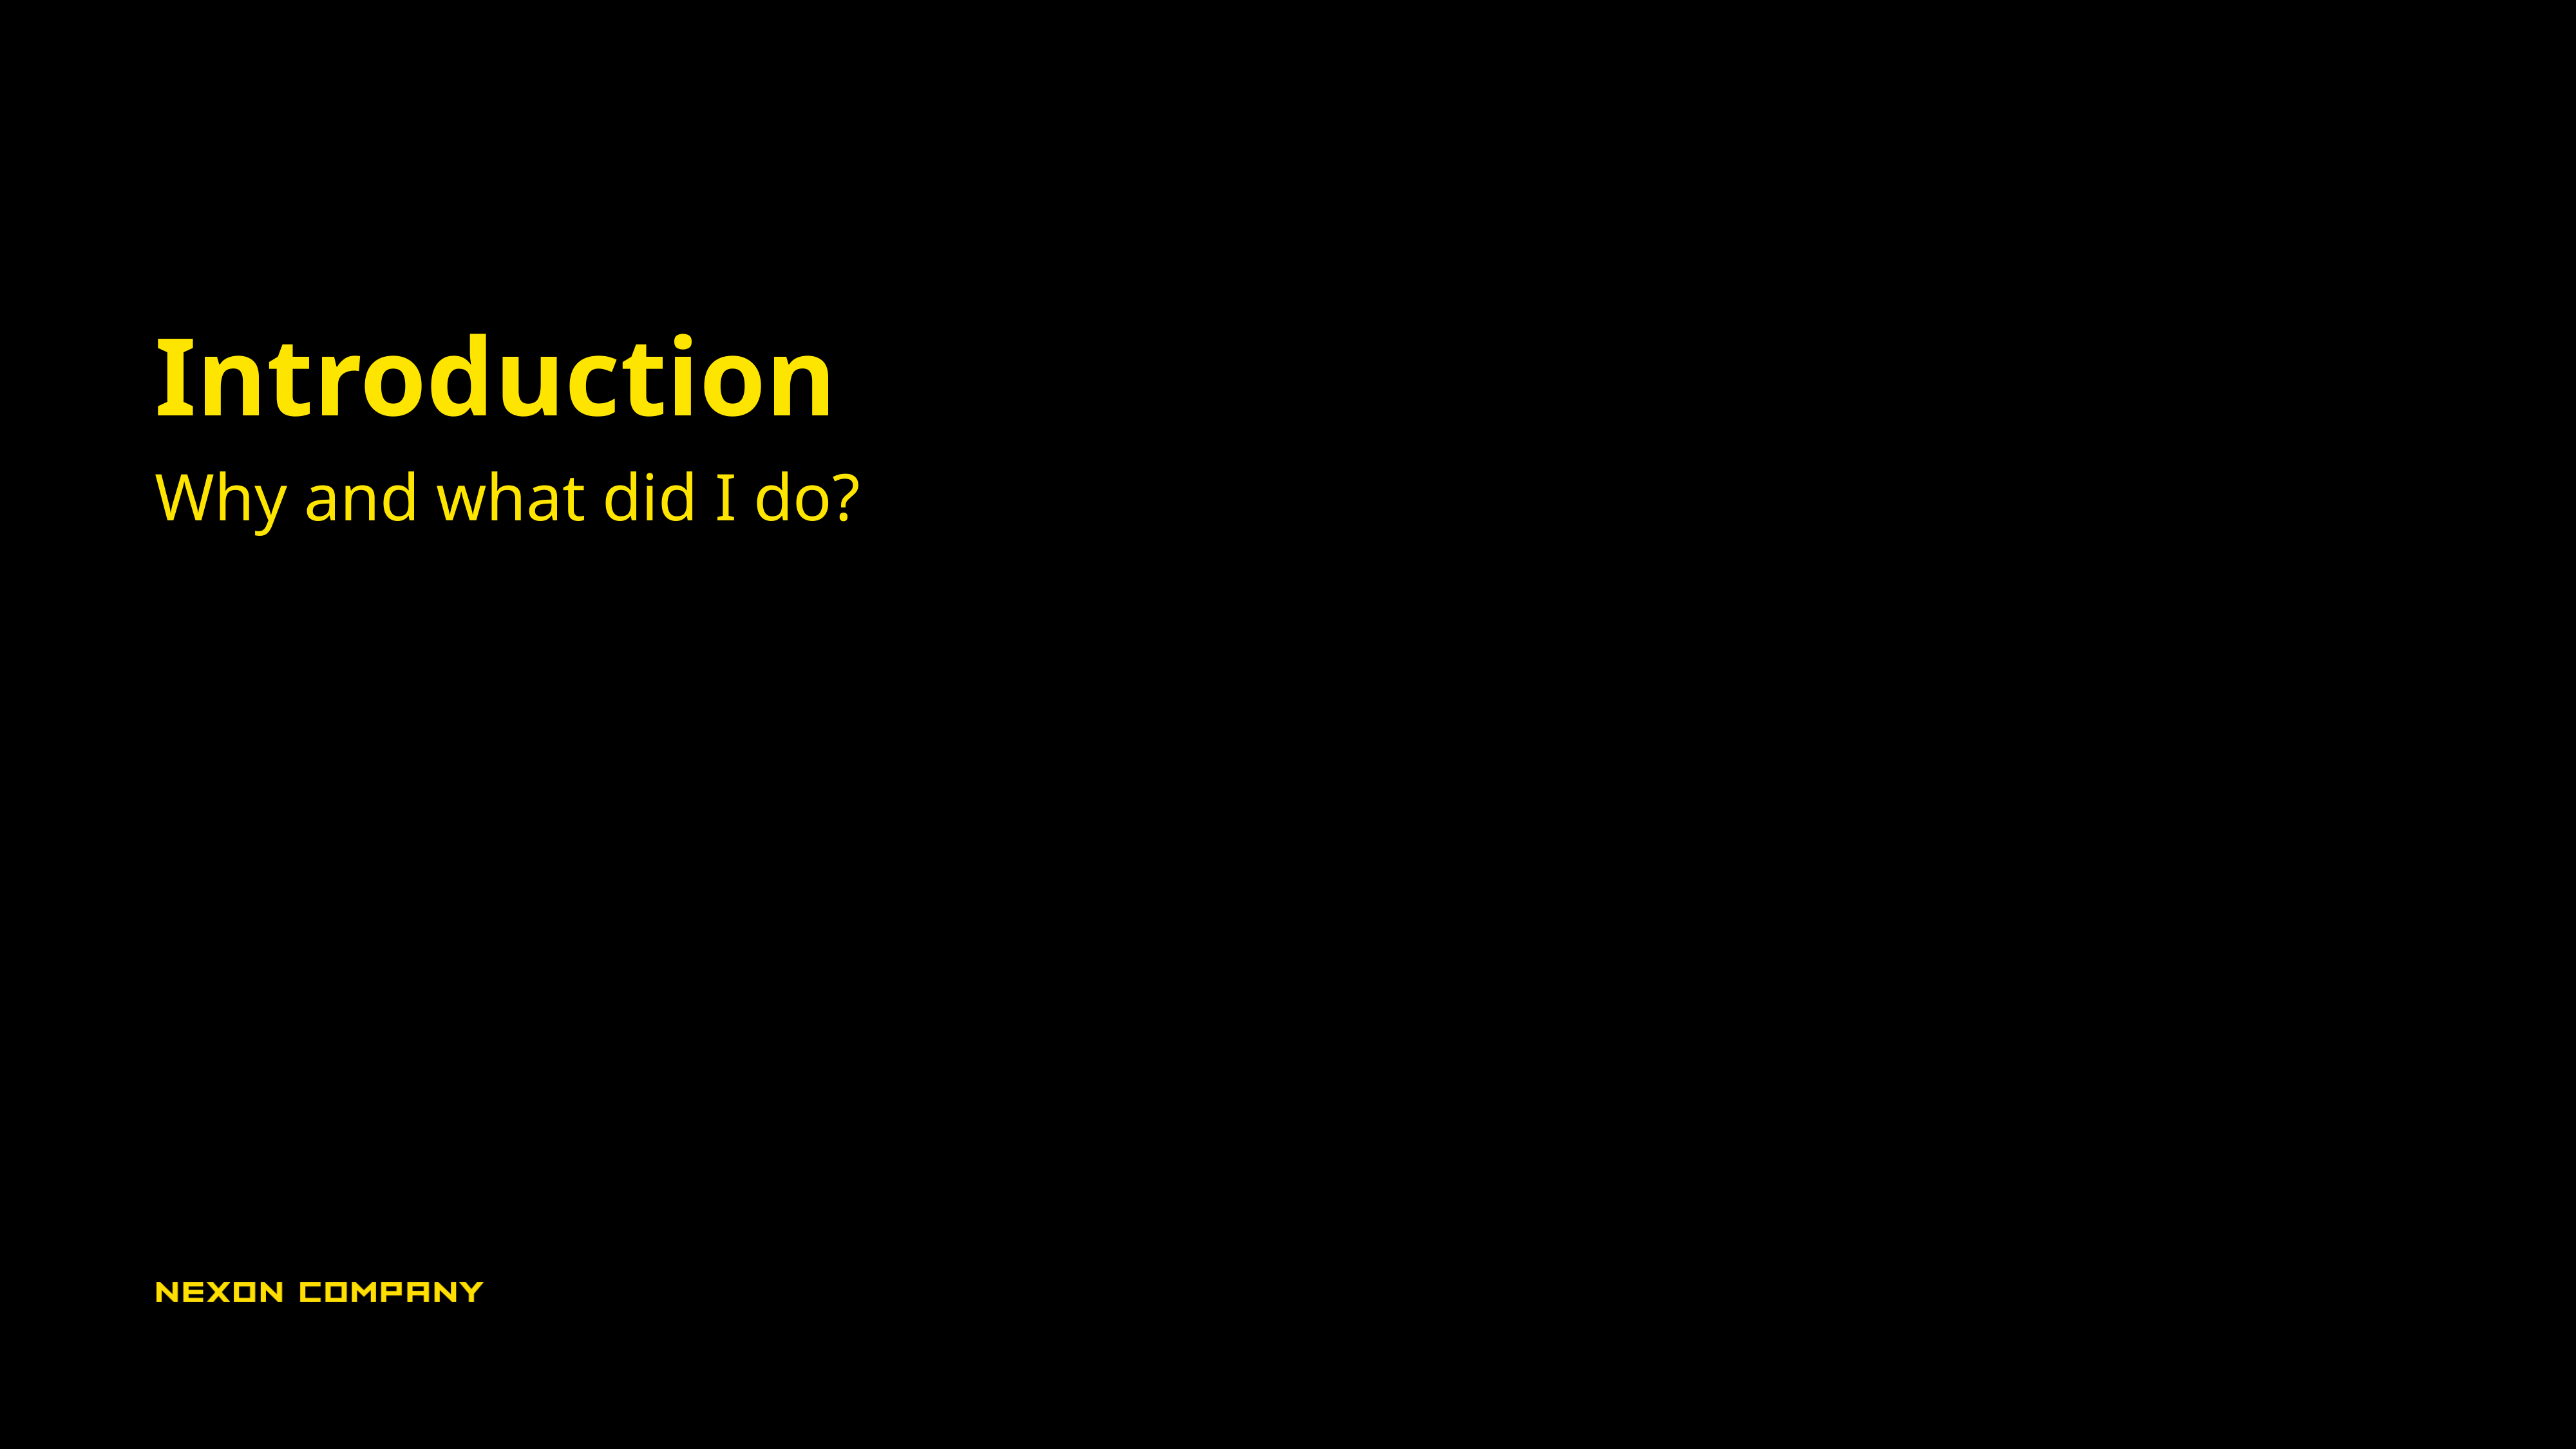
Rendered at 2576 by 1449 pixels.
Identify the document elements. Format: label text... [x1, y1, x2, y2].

text_box Introduction [149, 303, 1874, 442]
picture [156, 1282, 484, 1303]
text_box Why and what did I do? [149, 450, 1874, 539]
